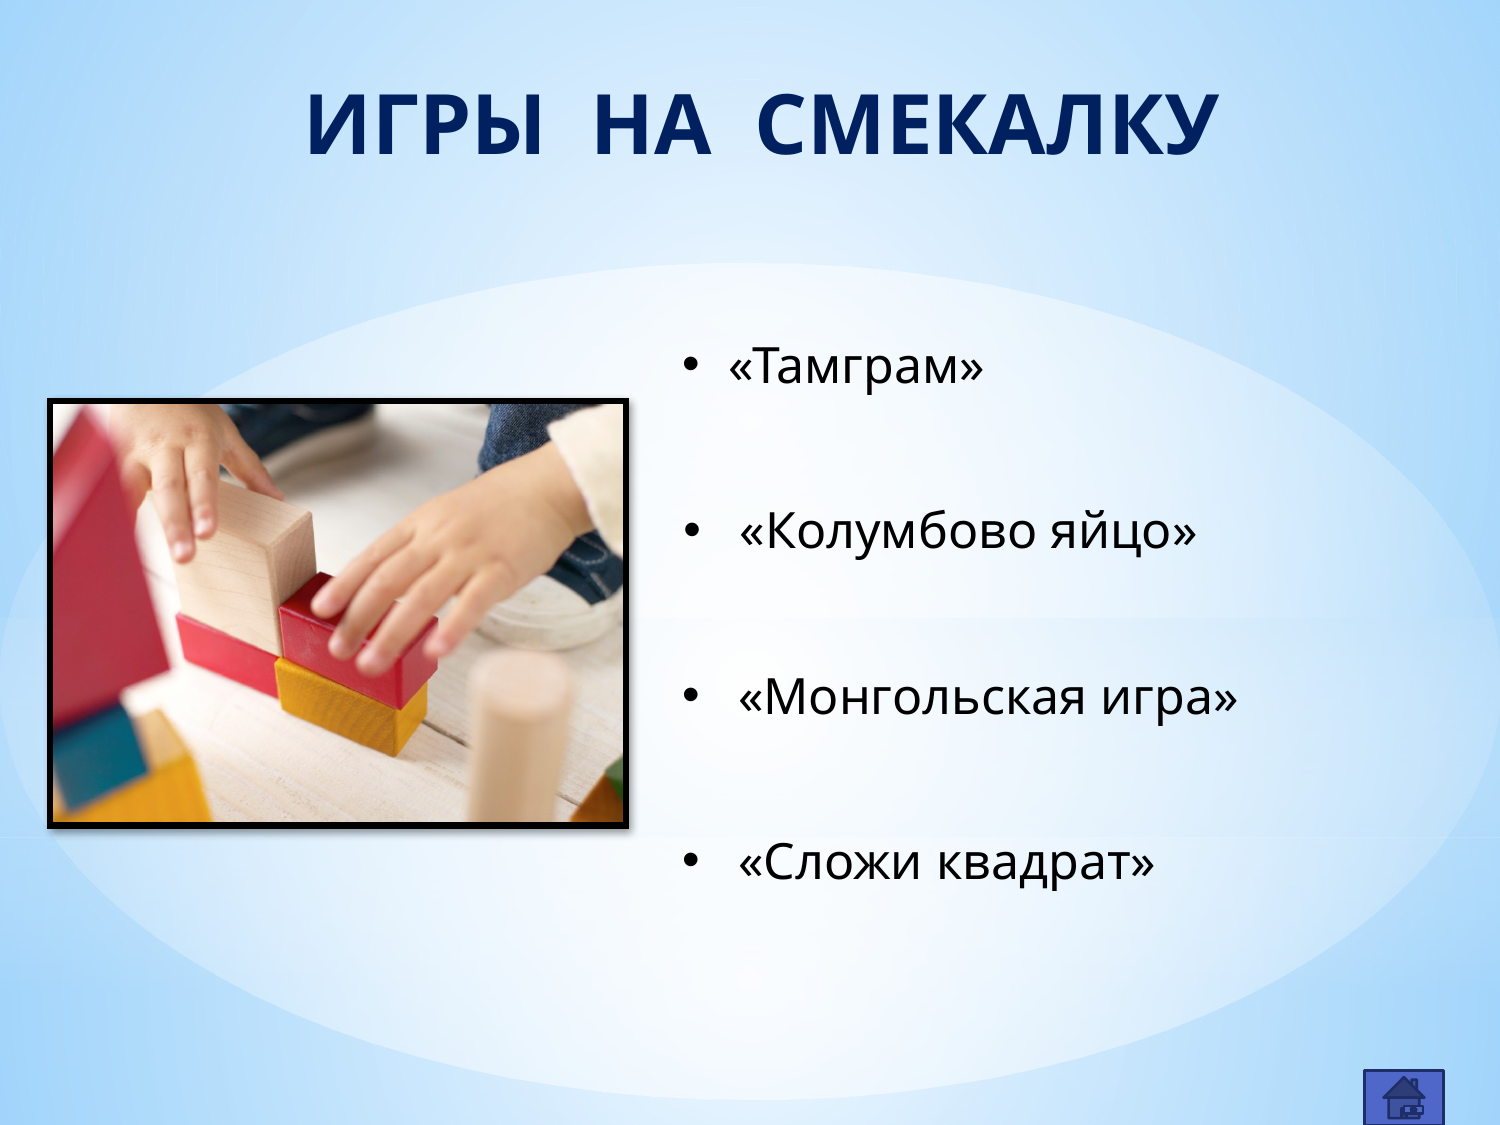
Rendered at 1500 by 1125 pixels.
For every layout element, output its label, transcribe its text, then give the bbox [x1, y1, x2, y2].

text_box ИГРЫ НА СМЕКАЛКУ [289, 63, 1424, 179]
text_box [1363, 1069, 1445, 1125]
text_box [1403, 1105, 1424, 1115]
text_box «Сложи квадрат» [667, 822, 1365, 897]
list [52, 403, 624, 823]
text_box «Тамграм» [667, 326, 1365, 401]
text_box «Колумбово яйцо» [668, 491, 1401, 567]
text_box «Монгольская игра» [667, 656, 1365, 732]
